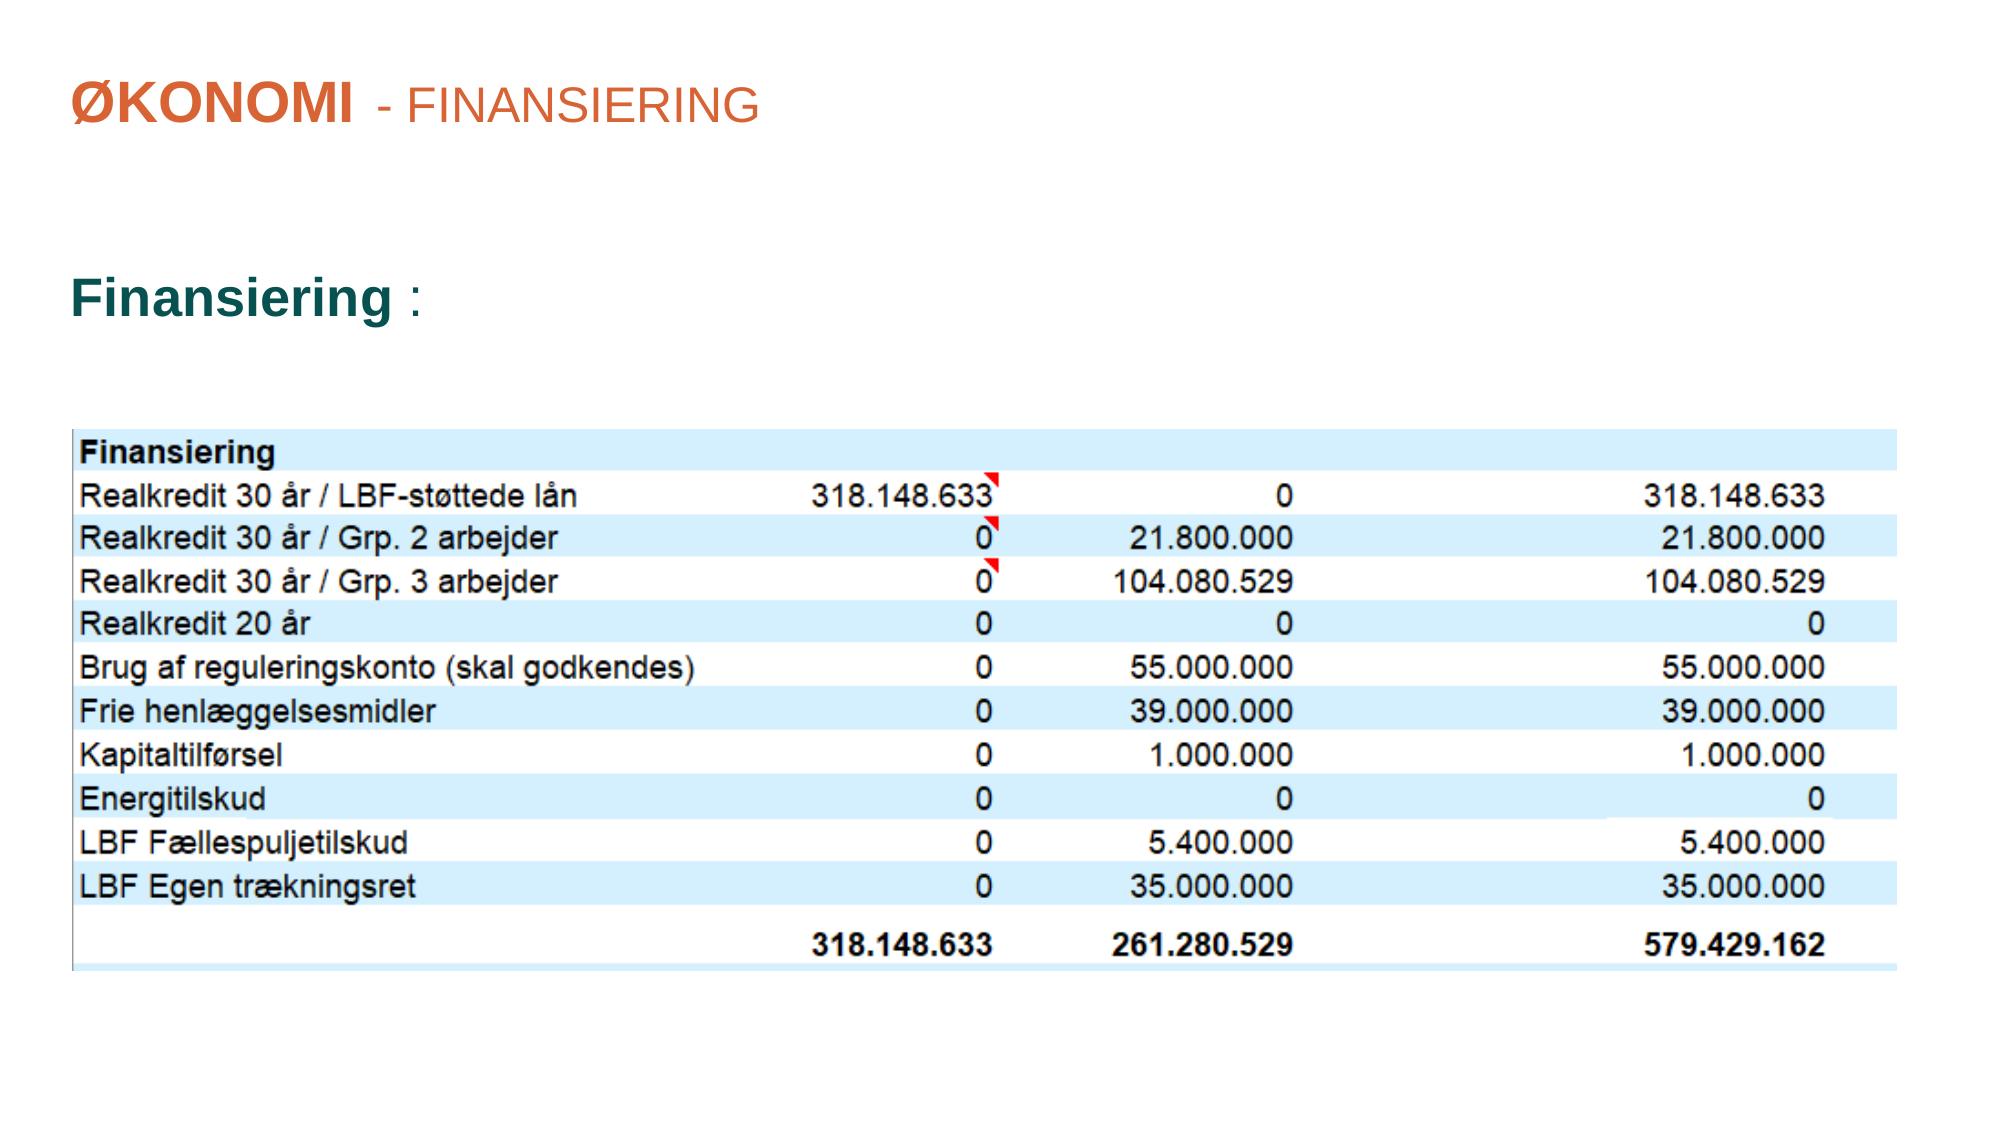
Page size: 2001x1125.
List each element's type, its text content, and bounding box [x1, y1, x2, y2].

list Finansiering : [70, 265, 1912, 1034]
title Økonomi - Finansiering [70, 19, 1912, 139]
picture [72, 429, 1897, 971]
